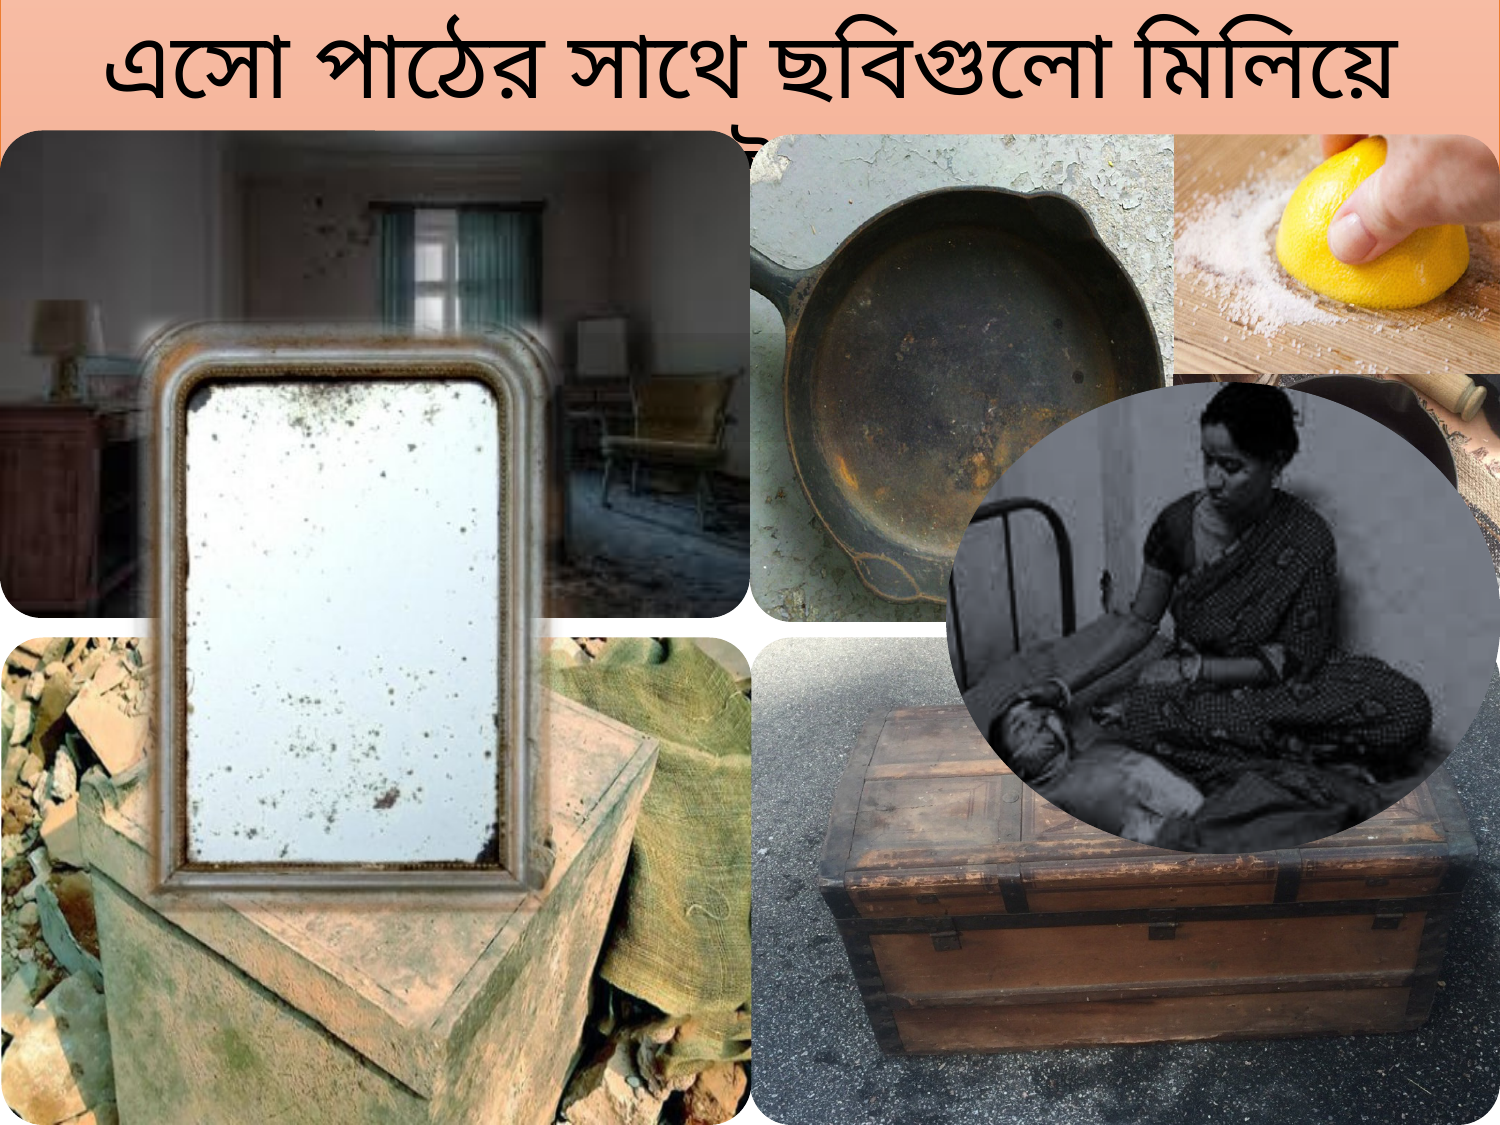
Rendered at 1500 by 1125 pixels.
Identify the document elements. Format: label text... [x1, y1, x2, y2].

text_box এসো পাঠের সাথে ছবিগুলো মিলিয়ে নেই… [0, 0, 1500, 134]
picture [0, 130, 1500, 1125]
